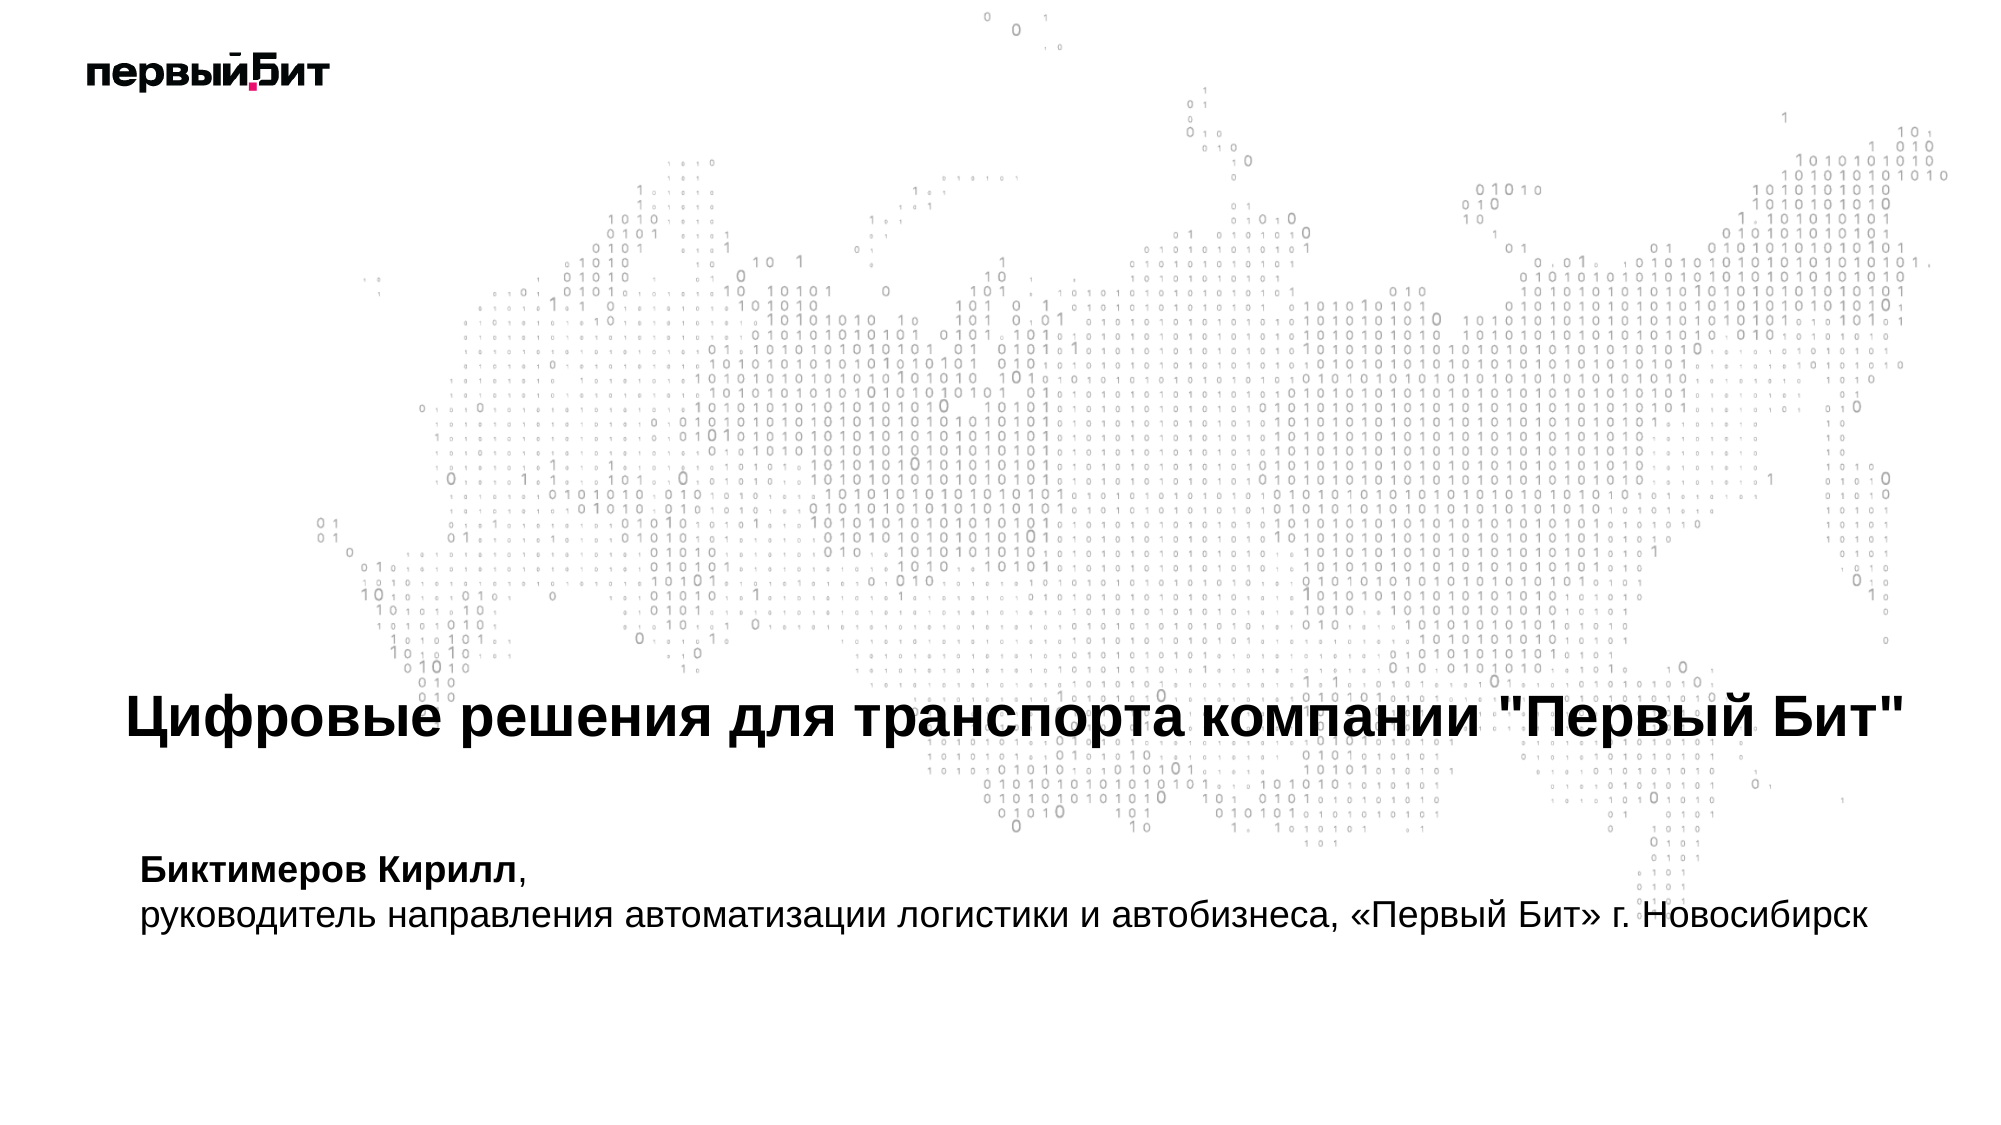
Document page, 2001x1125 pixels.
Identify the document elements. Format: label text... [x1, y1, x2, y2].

picture [87, 0, 2000, 1006]
text_box Цифровые решения для транспорта компании "Первый Бит" [125, 662, 1960, 820]
text_box Биктимеров Кирилл, руководитель направления автоматизации логистики и автобизнеса, «Первый Бит» г. Новосибирск [125, 837, 1960, 943]
